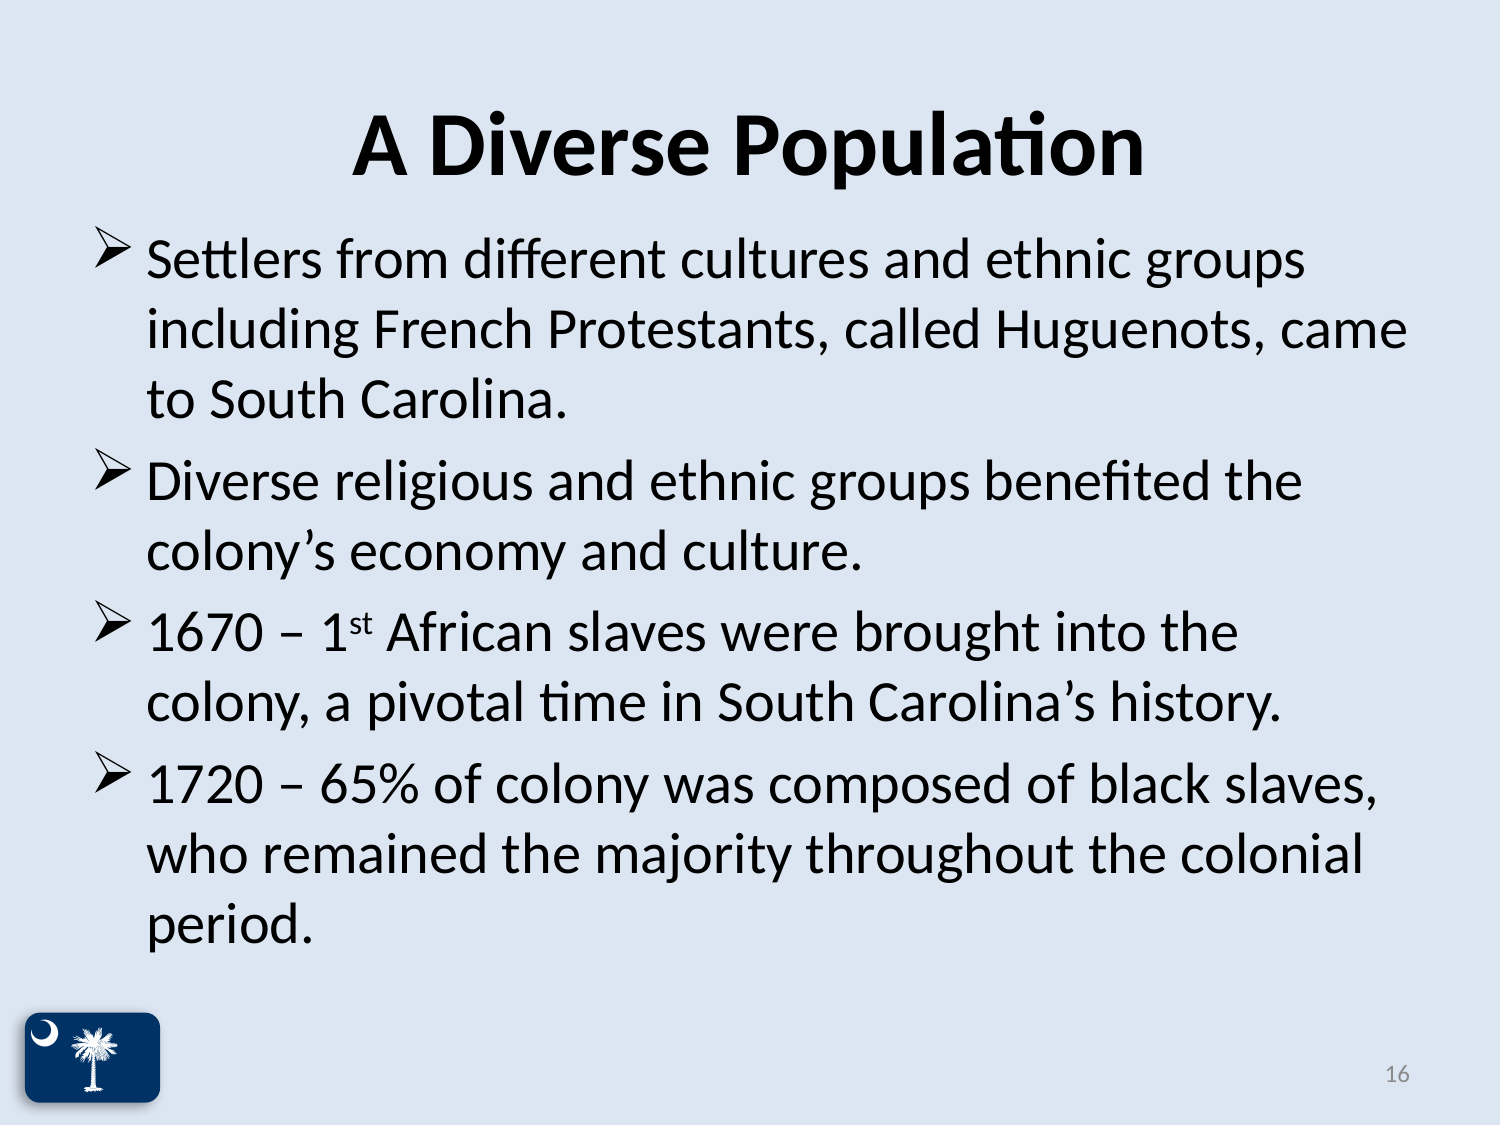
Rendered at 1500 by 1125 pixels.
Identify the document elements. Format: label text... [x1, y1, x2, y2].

picture [24, 1012, 161, 1103]
slide_number 16 [1074, 1042, 1425, 1103]
list Settlers from different cultures and ethnic groups including French Protestants, called Huguenots, came to South Carolina. Diverse religious and ethnic groups benefited the colony’s economy and culture. 1670 – 1st African slaves were brought into the colony, a pivotal time in South Carolina’s history. 1720 – 65% of colony was composed of black slaves, who remained the majority throughout the colonial period. [74, 212, 1426, 956]
title A Diverse Population [74, 44, 1426, 212]
